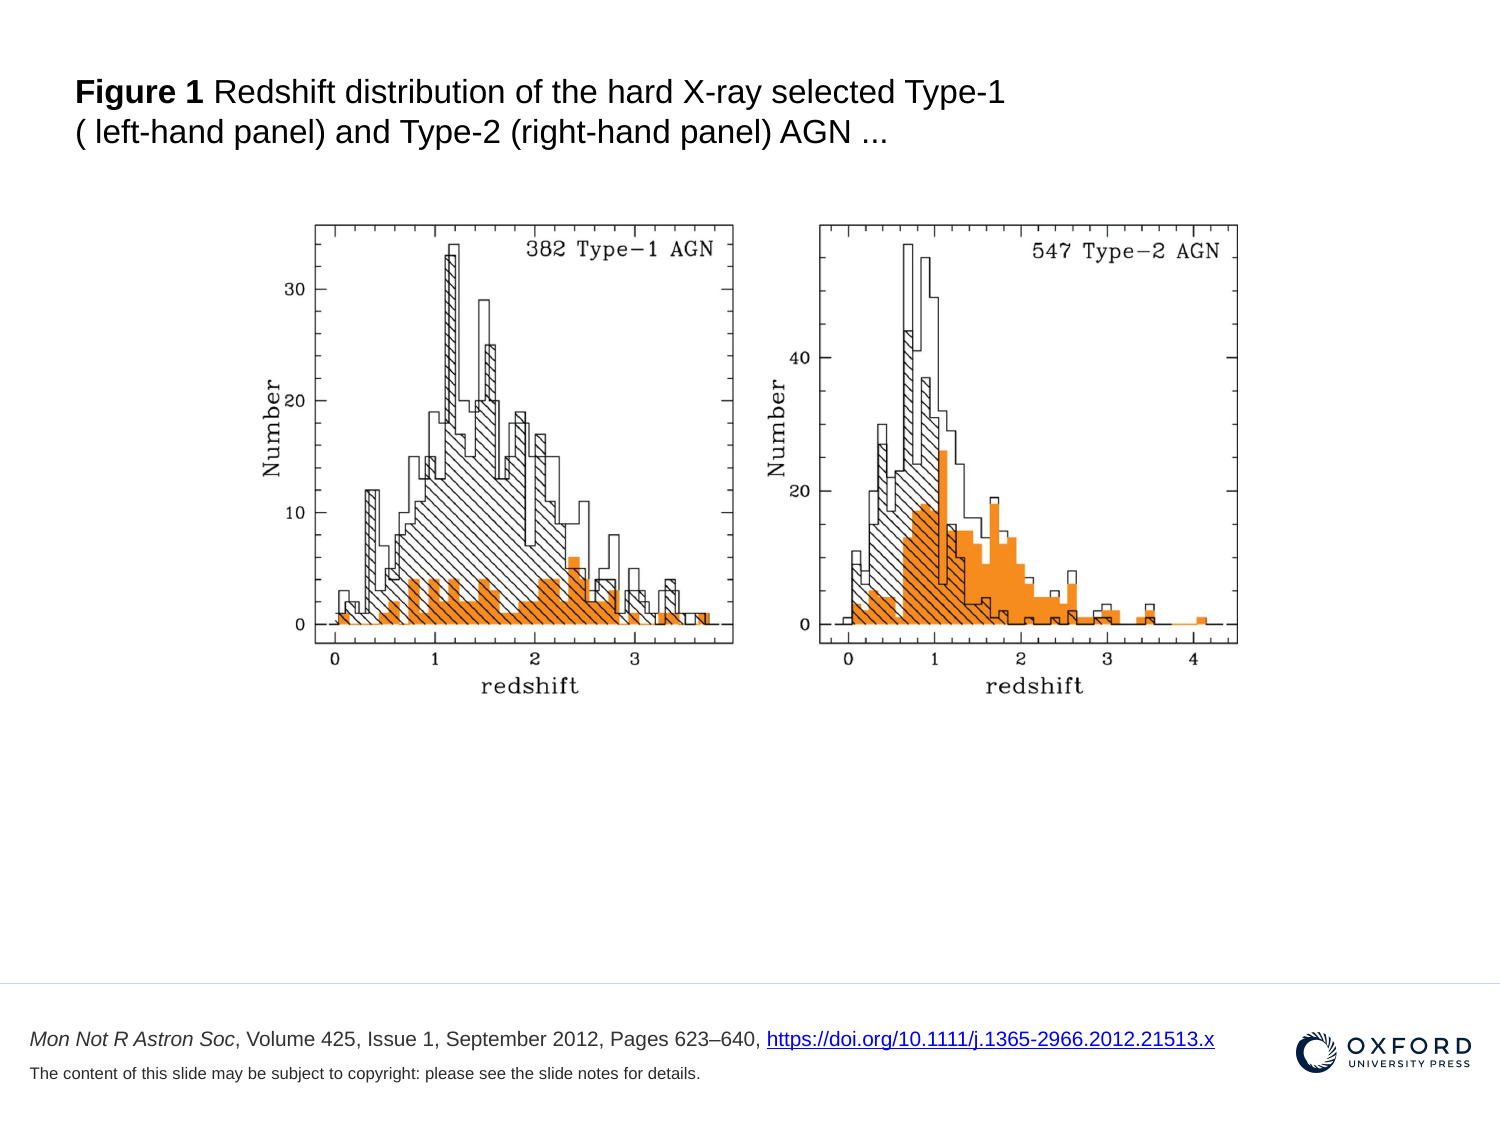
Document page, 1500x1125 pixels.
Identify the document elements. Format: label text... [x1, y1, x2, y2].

footer Mon Not R Astron Soc, Volume 425, Issue 1, September 2012, Pages 623–640, https://doi.org/10.1111/j.1365-2966.2012.21513.x The content of this slide may be subject to copyright: please see the slide notes for details. [0, 983, 1260, 1125]
picture [1296, 1032, 1471, 1073]
title Figure 1 Redshift distribution of the hard X-ray selected Type-1 ( left-hand panel) and Type-2 (right-hand panel) AGN ... [75, 69, 1078, 171]
picture [262, 224, 1238, 695]
